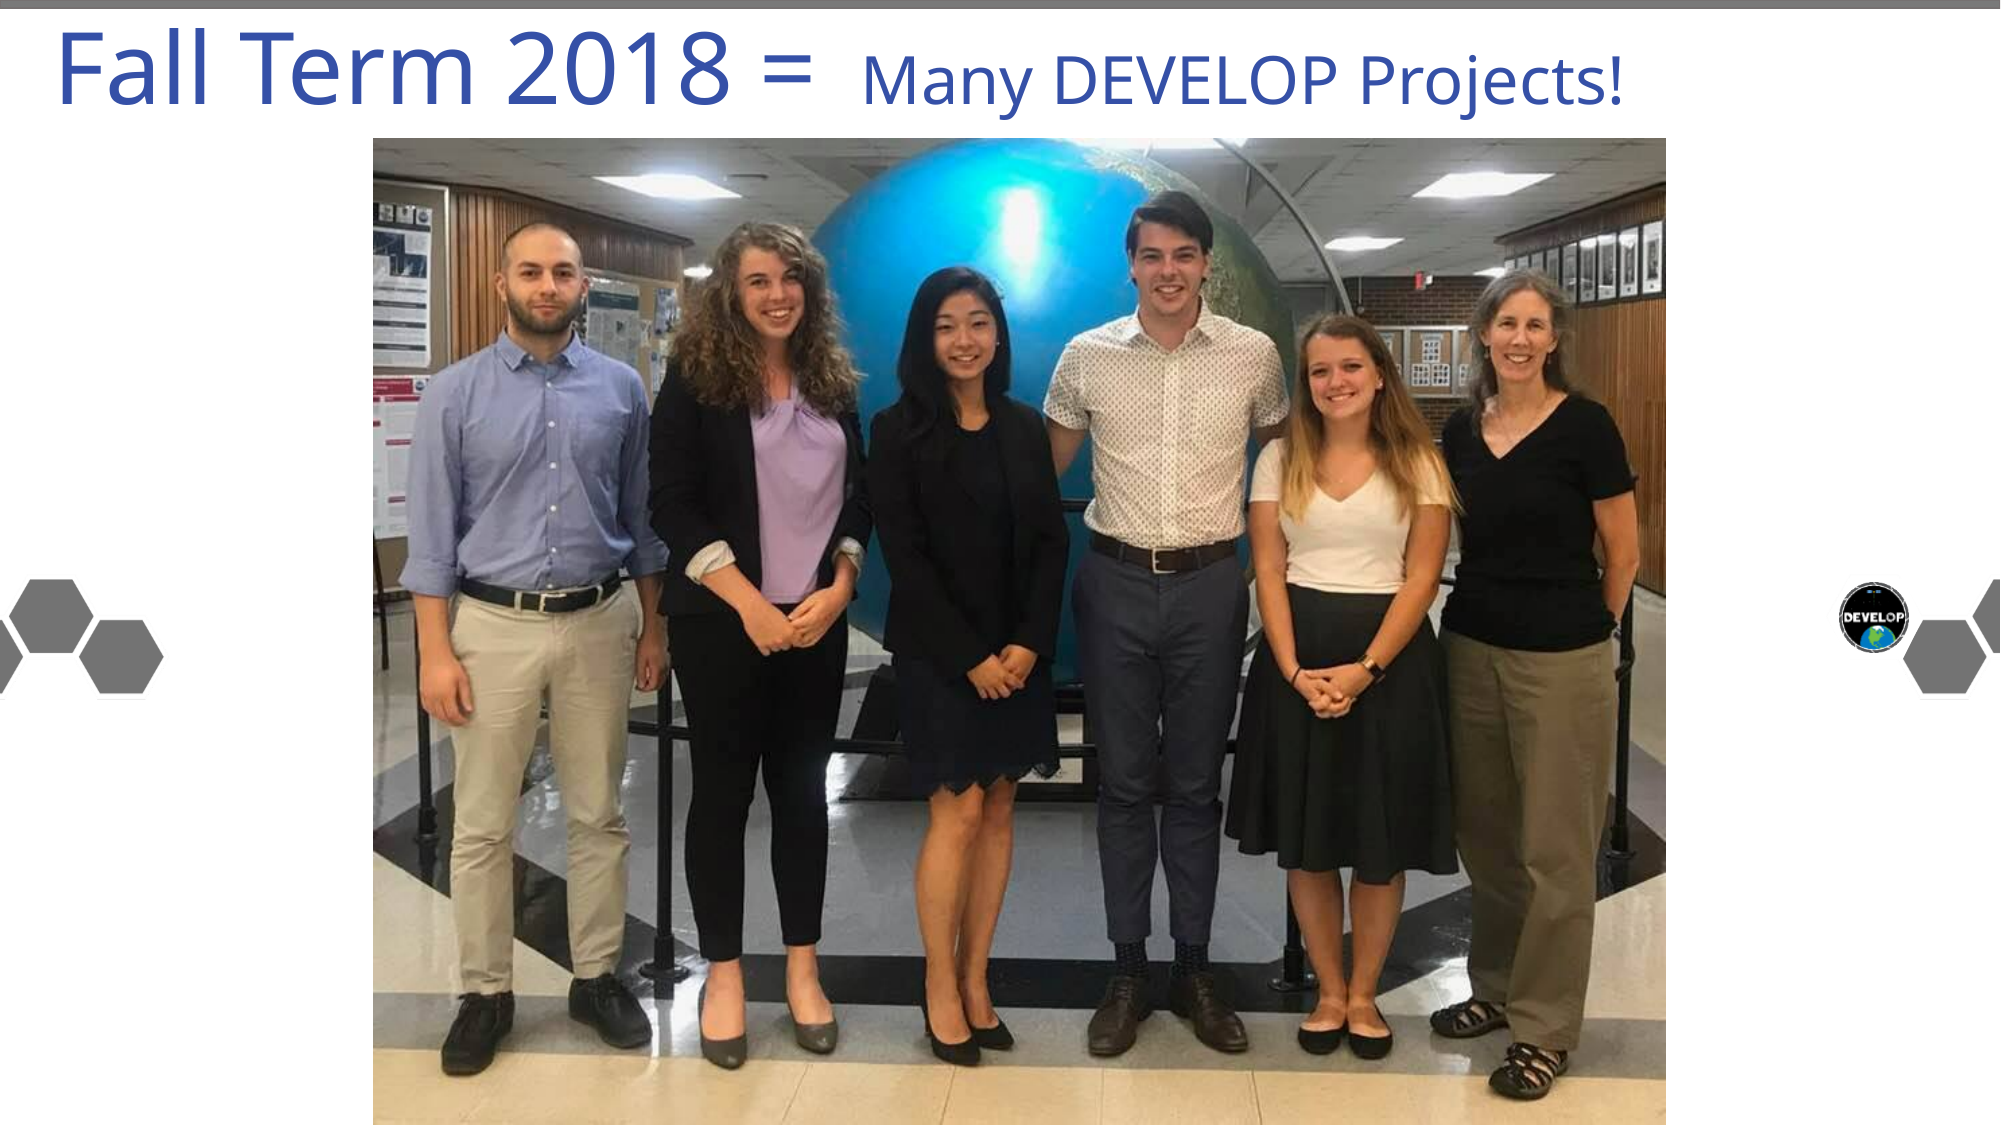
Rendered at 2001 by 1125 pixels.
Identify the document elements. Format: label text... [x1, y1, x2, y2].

title Fall Term 2018 = Many DEVELOP Projects! [39, 32, 2000, 112]
picture [373, 137, 1666, 1125]
picture [1839, 582, 1909, 653]
